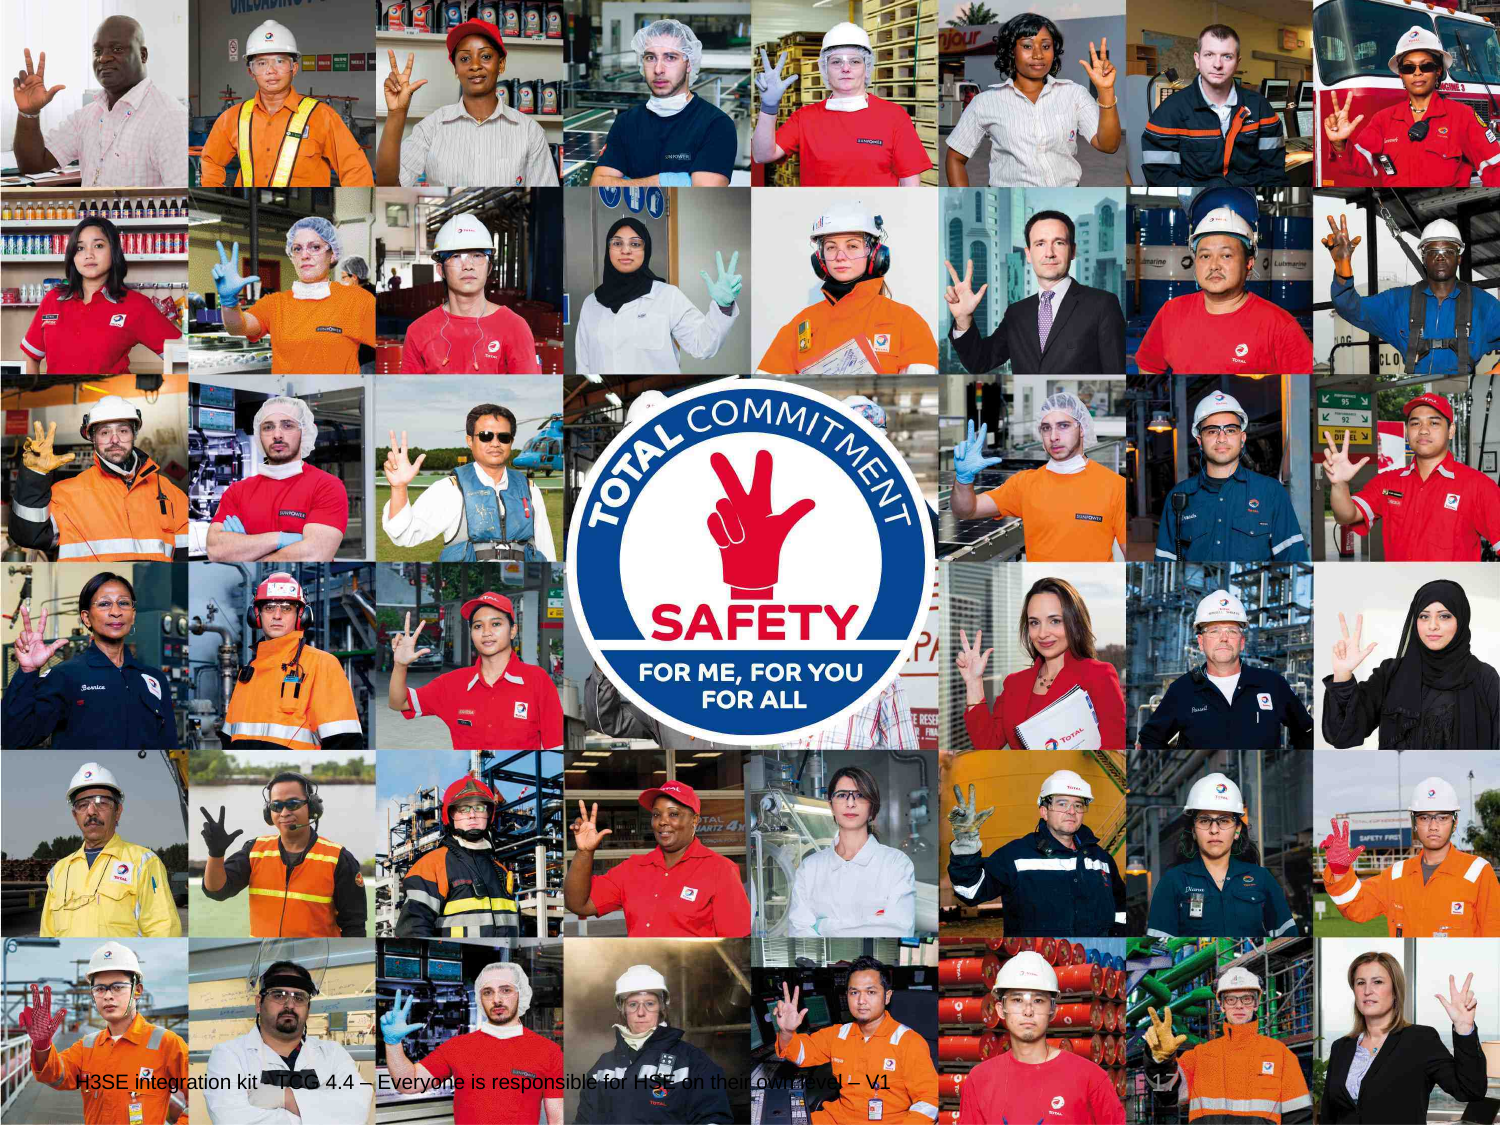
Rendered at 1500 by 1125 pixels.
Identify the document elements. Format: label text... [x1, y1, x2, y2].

picture [0, 0, 1500, 1125]
slide_number 17 [1074, 1051, 1194, 1112]
footer H3SE integration kit - TCG 4.4 – Everyone is responsible for HSE on their own level – V1 [75, 1051, 988, 1112]
